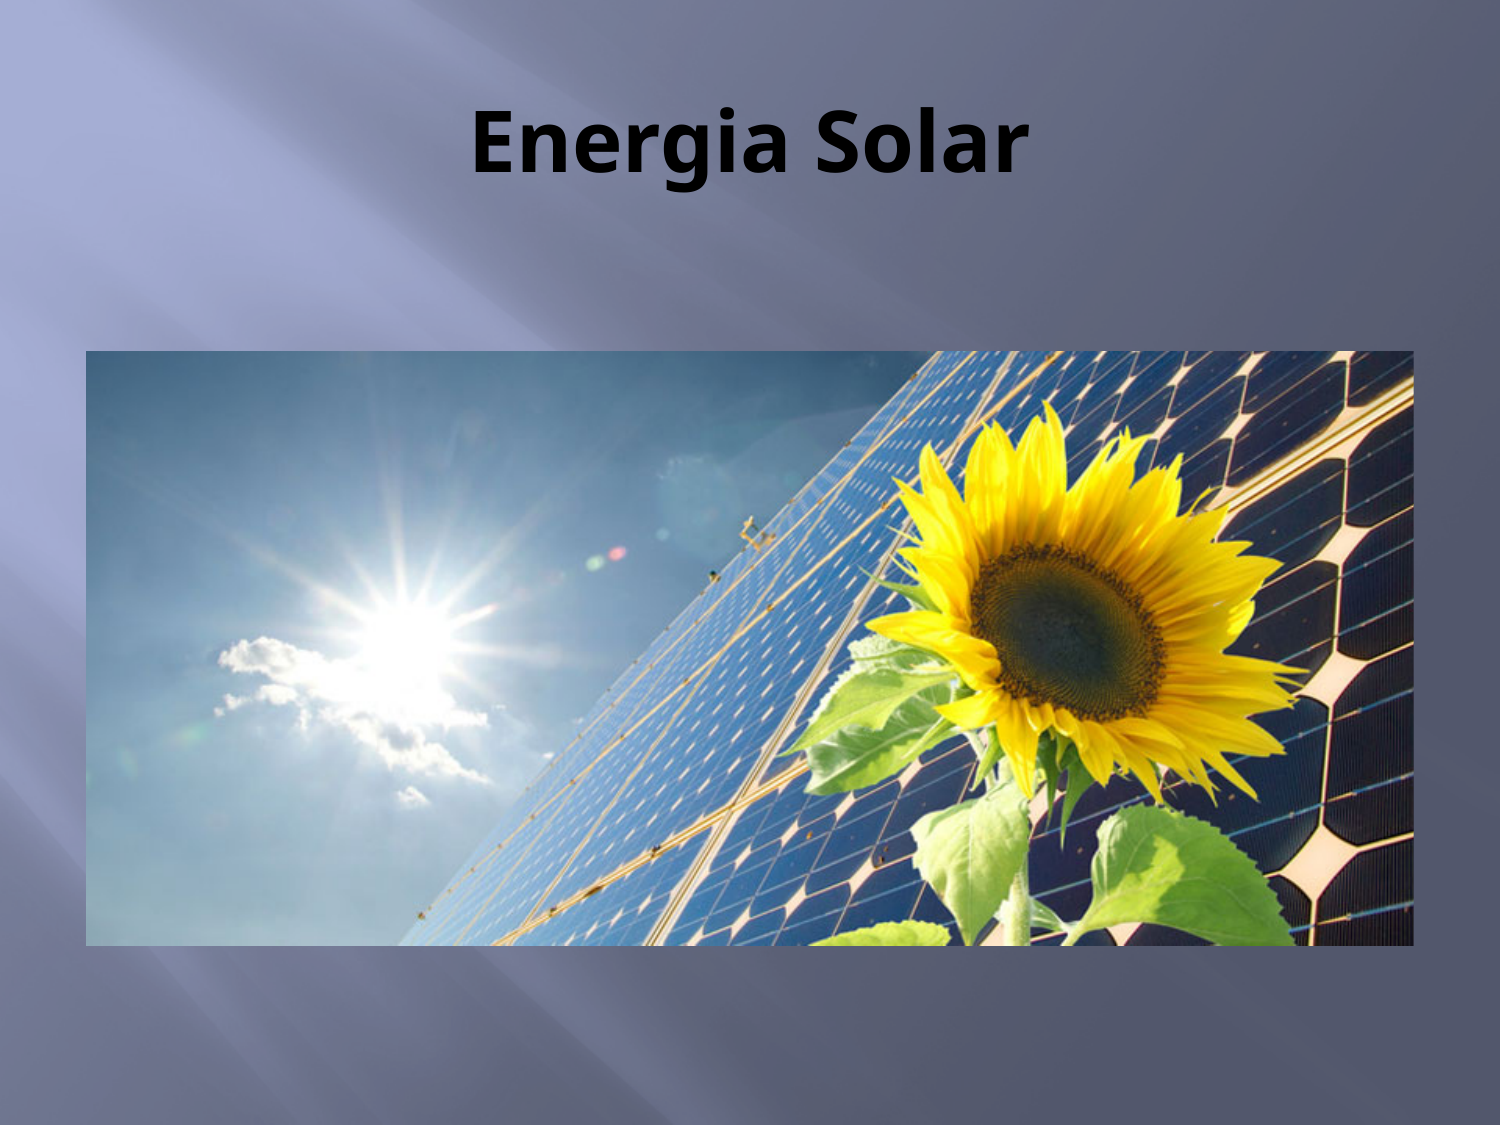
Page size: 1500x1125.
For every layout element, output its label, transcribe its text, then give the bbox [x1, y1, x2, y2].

title Energia Solar [75, 45, 1425, 233]
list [85, 351, 1414, 946]
